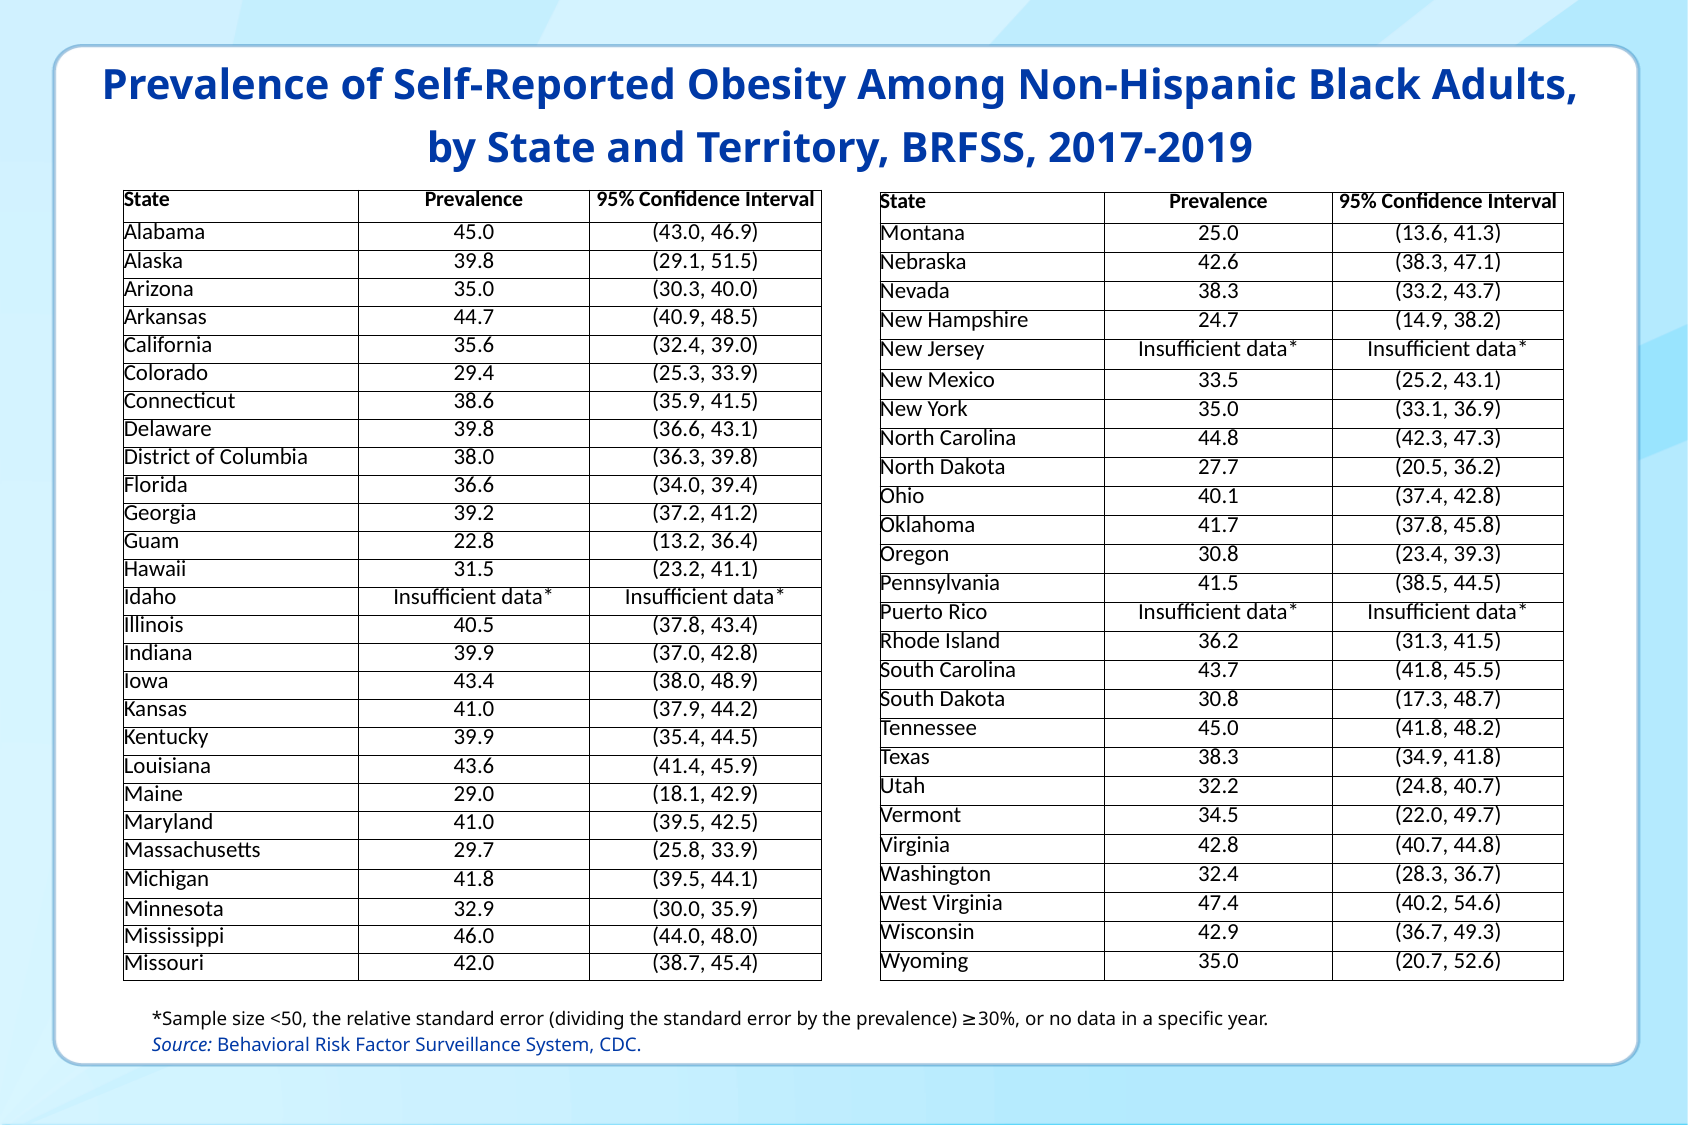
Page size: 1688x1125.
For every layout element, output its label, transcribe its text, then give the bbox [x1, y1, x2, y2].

table_cell Hawaii [124, 560, 358, 587]
table_cell (34.0, 39.4) [590, 476, 821, 503]
table_cell (41.8, 45.5) [1333, 661, 1563, 689]
table_cell 41.5 [1105, 574, 1332, 602]
table_cell (39.5, 42.5) [590, 812, 821, 839]
table_cell 45.0 [1105, 719, 1332, 747]
table_cell (37.9, 44.2) [590, 700, 821, 727]
table_cell 33.5 [1105, 370, 1332, 399]
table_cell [1333, 864, 1563, 892]
table_cell Insufficient data* [1105, 340, 1332, 369]
table_cell 38.6 [359, 392, 589, 419]
table_cell 40.5 [359, 616, 589, 643]
table_cell 32.9 [359, 899, 589, 925]
table_header State [881, 193, 1104, 223]
picture [0, 0, 1688, 1125]
table_cell (13.2, 36.4) [590, 532, 821, 559]
table_cell (38.0, 48.9) [590, 672, 821, 699]
table_cell Nebraska [881, 253, 1104, 281]
table_cell (35.4, 44.5) [590, 728, 821, 755]
table_cell Delaware [124, 420, 358, 447]
table_cell Alaska [124, 251, 358, 278]
table_cell Florida [124, 476, 358, 503]
table_cell 39.2 [359, 504, 589, 531]
table_cell 40.1 [1105, 487, 1332, 515]
table_header 95% Confidence Interval [1333, 193, 1563, 223]
table_cell Vermont [881, 806, 1104, 834]
table_cell Texas [881, 748, 1104, 776]
table_cell 44.8 [1105, 429, 1332, 457]
table_cell Mississippi [124, 926, 358, 953]
table_cell (37.2, 41.2) [590, 504, 821, 531]
table_cell 35.0 [1105, 400, 1332, 428]
table_header Prevalence [1105, 193, 1332, 223]
table_cell (38.7, 45.4) [590, 954, 821, 980]
table_cell Insufficient data* [1333, 340, 1563, 369]
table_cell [1105, 893, 1332, 921]
table_cell 42.8 [1105, 835, 1332, 863]
table_cell 39.8 [359, 420, 589, 447]
table_cell 30.8 [1105, 690, 1332, 718]
table_cell 29.4 [359, 364, 589, 391]
table_cell (31.3, 41.5) [1333, 632, 1563, 660]
table_cell 38.3 [1105, 748, 1332, 776]
title Prevalence of Self-Reported Obesity Among Non-Hispanic Black Adults, by State and Territory, BRFSS, 2017-2019 [65, 68, 1616, 178]
table_cell (36.6, 43.1) [590, 420, 821, 447]
table_cell Utah [881, 777, 1104, 805]
table_cell 29.7 [359, 840, 589, 869]
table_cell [881, 922, 1104, 951]
table_cell (13.6, 41.3) [1333, 224, 1563, 252]
table_cell Virginia [881, 835, 1104, 863]
table_cell Guam [124, 532, 358, 559]
table_cell Iowa [124, 672, 358, 699]
table_cell (37.8, 45.8) [1333, 516, 1563, 544]
table_cell Minnesota [124, 899, 358, 925]
table_cell (38.5, 44.5) [1333, 574, 1563, 602]
table_cell (25.3, 33.9) [590, 364, 821, 391]
table_cell (20.5, 36.2) [1333, 458, 1563, 486]
table_cell Arkansas [124, 307, 358, 335]
table_cell 29.0 [359, 784, 589, 811]
table_cell Illinois [124, 616, 358, 643]
table_cell New Mexico [881, 370, 1104, 399]
table_cell 34.5 [1105, 806, 1332, 834]
table_cell (43.0, 46.9) [590, 223, 821, 250]
table_cell (25.8, 33.9) [590, 840, 821, 869]
table_cell 31.5 [359, 560, 589, 587]
table_cell 36.6 [359, 476, 589, 503]
table_cell (44.0, 48.0) [590, 926, 821, 953]
table_cell 30.8 [1105, 545, 1332, 573]
table_header State [124, 191, 358, 222]
table_cell Connecticut [124, 392, 358, 419]
table_cell Insufficient data* [590, 588, 821, 615]
table_cell Oklahoma [881, 516, 1104, 544]
table_cell (18.1, 42.9) [590, 784, 821, 811]
text_box *Sample size <50, the relative standard error (dividing the standard error by the prevalence) ≥30%, or no data in a specific year. Source: Behavioral Risk Factor Surveillance System, CDC. [80, 930, 1600, 1119]
table_header 95% Confidence Interval [590, 191, 821, 222]
table_cell South Dakota [881, 690, 1104, 718]
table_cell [881, 893, 1104, 921]
table_cell (34.9, 41.8) [1333, 748, 1563, 776]
table_cell Insufficient data* [1333, 603, 1563, 631]
table_cell 35.6 [359, 336, 589, 363]
table_cell Ohio [881, 487, 1104, 515]
table_cell Indiana [124, 644, 358, 671]
table_cell Louisiana [124, 756, 358, 783]
table_cell Nevada [881, 282, 1104, 310]
table_cell 25.0 [1105, 224, 1332, 252]
table_cell California [124, 336, 358, 363]
table_cell (23.4, 39.3) [1333, 545, 1563, 573]
table_cell Kentucky [124, 728, 358, 755]
table_cell (30.3, 40.0) [590, 279, 821, 306]
table_cell South Carolina [881, 661, 1104, 689]
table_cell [1105, 952, 1332, 980]
table_cell Montana [881, 224, 1104, 252]
table_cell 39.9 [359, 644, 589, 671]
table_cell 43.4 [359, 672, 589, 699]
table_cell Maryland [124, 812, 358, 839]
table_cell Michigan [124, 870, 358, 898]
table_cell Georgia [124, 504, 358, 531]
table_cell 43.7 [1105, 661, 1332, 689]
table_cell (37.8, 43.4) [590, 616, 821, 643]
table_cell New Hampshire [881, 311, 1104, 339]
table_cell (41.8, 48.2) [1333, 719, 1563, 747]
table_cell (33.2, 43.7) [1333, 282, 1563, 310]
table_cell Idaho [124, 588, 358, 615]
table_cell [1333, 952, 1563, 980]
table_cell Maine [124, 784, 358, 811]
table_cell (40.7, 44.8) [1333, 835, 1563, 863]
table_cell Alabama [124, 223, 358, 250]
table_cell Insufficient data* [1105, 603, 1332, 631]
table_cell 38.3 [1105, 282, 1332, 310]
table_cell 42.0 [359, 954, 589, 980]
table_cell Colorado [124, 364, 358, 391]
table_cell 42.6 [1105, 253, 1332, 281]
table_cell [881, 864, 1104, 892]
table_cell 22.8 [359, 532, 589, 559]
table_cell (23.2, 41.1) [590, 560, 821, 587]
table_cell (41.4, 45.9) [590, 756, 821, 783]
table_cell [1333, 922, 1563, 951]
table_cell 35.0 [359, 279, 589, 306]
table_cell (24.8, 40.7) [1333, 777, 1563, 805]
table_cell (42.3, 47.3) [1333, 429, 1563, 457]
table_cell District of Columbia [124, 448, 358, 475]
table_cell 41.0 [359, 812, 589, 839]
table_cell 41.8 [359, 870, 589, 898]
table_cell Puerto Rico [881, 603, 1104, 631]
table_cell Tennessee [881, 719, 1104, 747]
table_cell (30.0, 35.9) [590, 899, 821, 925]
table_cell (32.4, 39.0) [590, 336, 821, 363]
table_cell (29.1, 51.5) [590, 251, 821, 278]
table_cell (37.4, 42.8) [1333, 487, 1563, 515]
table_cell (37.0, 42.8) [590, 644, 821, 671]
table_cell 27.7 [1105, 458, 1332, 486]
table_cell Arizona [124, 279, 358, 306]
table_cell (17.3, 48.7) [1333, 690, 1563, 718]
table_cell (33.1, 36.9) [1333, 400, 1563, 428]
table_cell 39.8 [359, 251, 589, 278]
table_cell 32.2 [1105, 777, 1332, 805]
table_cell (22.0, 49.7) [1333, 806, 1563, 834]
table_cell Oregon [881, 545, 1104, 573]
table_cell 43.6 [359, 756, 589, 783]
table_cell (39.5, 44.1) [590, 870, 821, 898]
table_cell (40.9, 48.5) [590, 307, 821, 335]
table_header Prevalence [359, 191, 589, 222]
table_cell 39.9 [359, 728, 589, 755]
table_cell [881, 952, 1104, 980]
table_cell Pennsylvania [881, 574, 1104, 602]
table_cell 41.7 [1105, 516, 1332, 544]
table_cell New Jersey [881, 340, 1104, 369]
table_cell 24.7 [1105, 311, 1332, 339]
table_cell Kansas [124, 700, 358, 727]
table_cell Missouri [124, 954, 358, 980]
table_cell North Dakota [881, 458, 1104, 486]
table_cell Insufficient data* [359, 588, 589, 615]
table_cell (35.9, 41.5) [590, 392, 821, 419]
table_cell 41.0 [359, 700, 589, 727]
table_cell 36.2 [1105, 632, 1332, 660]
table_cell (14.9, 38.2) [1333, 311, 1563, 339]
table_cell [1333, 893, 1563, 921]
table_cell (38.3, 47.1) [1333, 253, 1563, 281]
table_cell Rhode Island [881, 632, 1104, 660]
table_cell 38.0 [359, 448, 589, 475]
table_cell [1105, 864, 1332, 892]
table_cell 45.0 [359, 223, 589, 250]
table_cell Massachusetts [124, 840, 358, 869]
table_cell (36.3, 39.8) [590, 448, 821, 475]
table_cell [1105, 922, 1332, 951]
table_cell 44.7 [359, 307, 589, 335]
table_cell New York [881, 400, 1104, 428]
table_cell (25.2, 43.1) [1333, 370, 1563, 399]
table_cell 46.0 [359, 926, 589, 953]
table_cell North Carolina [881, 429, 1104, 457]
